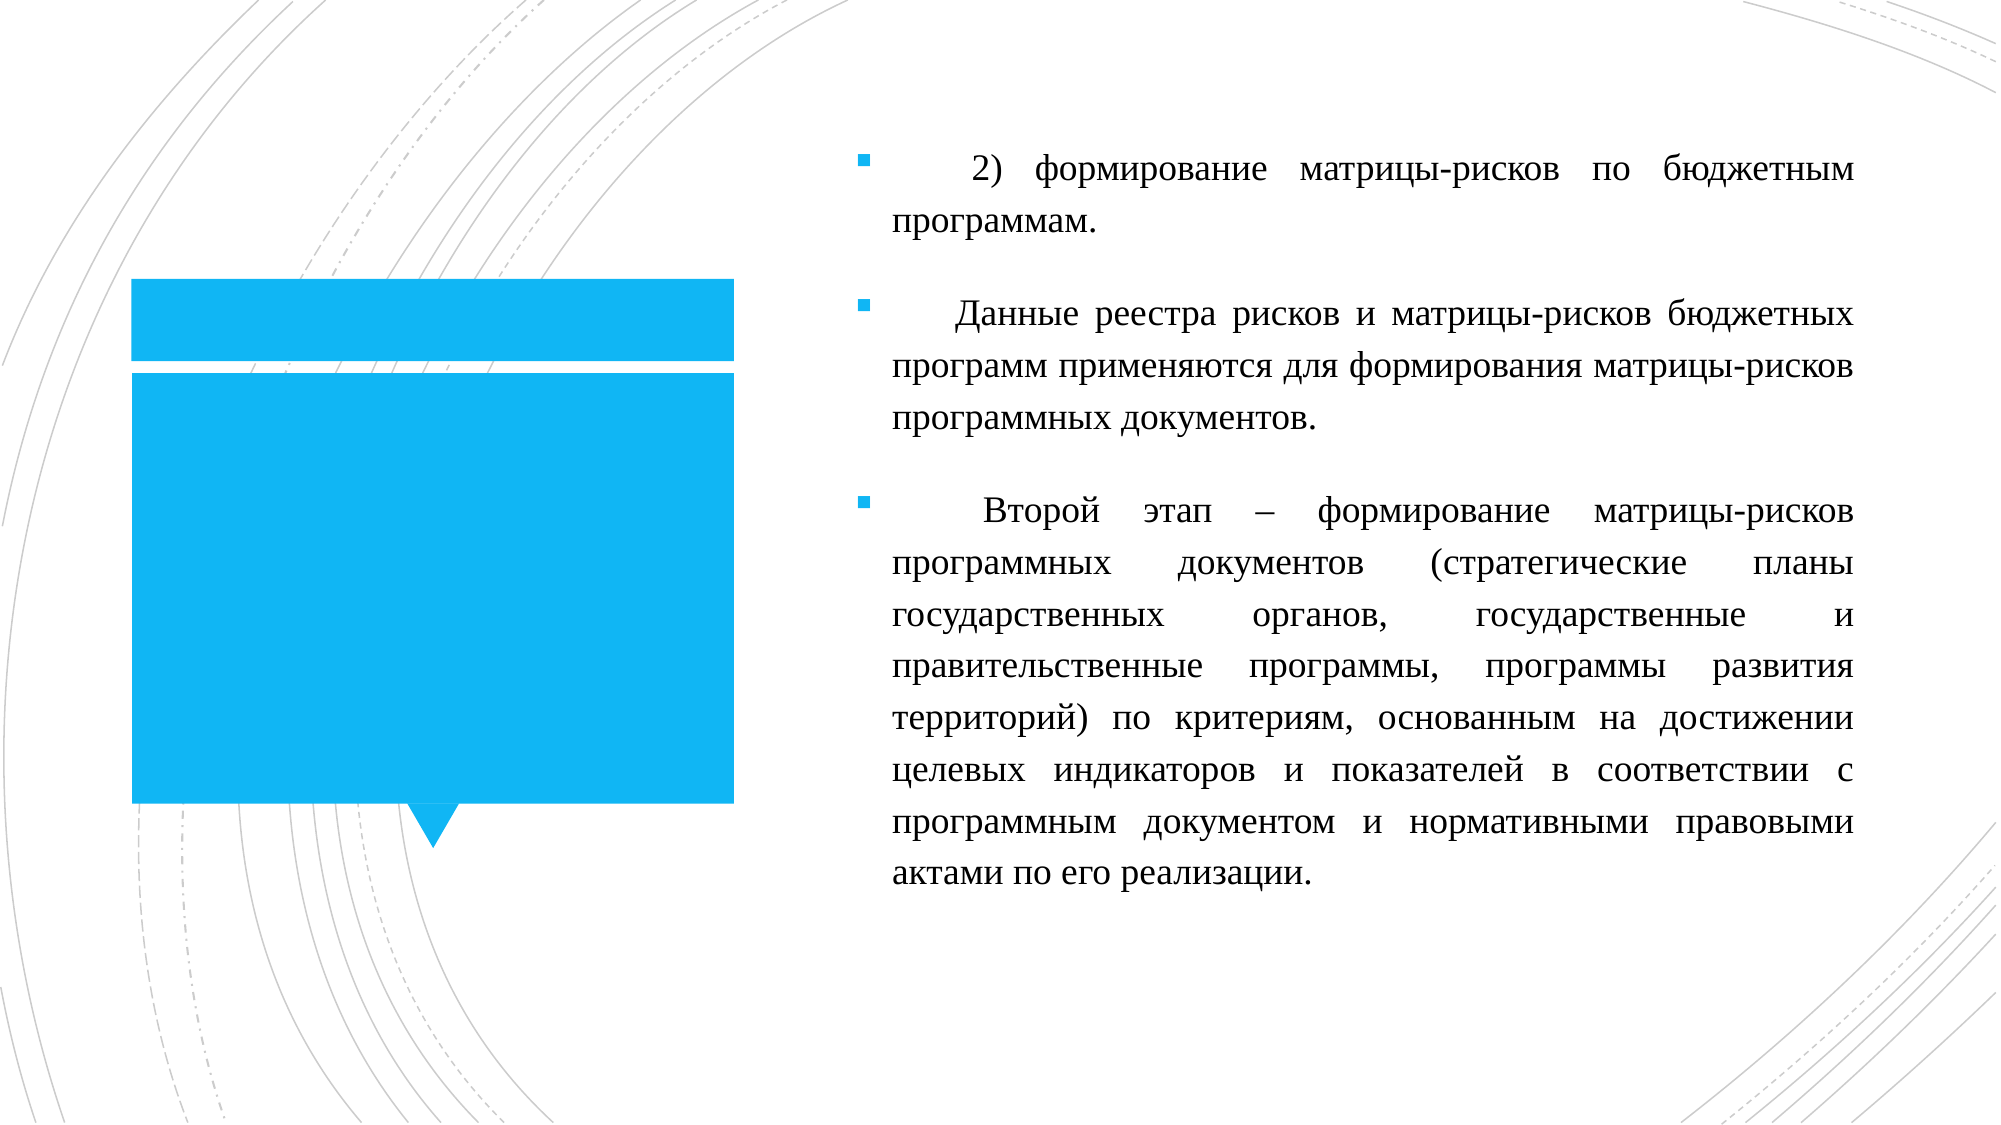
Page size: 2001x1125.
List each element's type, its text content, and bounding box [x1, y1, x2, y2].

list 2) формирование матрицы-рисков по бюджетным программам. Данные реестра рисков и матрицы-рисков бюджетных программ применяются для формирования матрицы-рисков программных документов. Второй этап – формирование матрицы-рисков программных документов (стратегические планы государственных органов, государственные и правительственные программы, программы развития территорий) по критериям, основанным на достижении целевых индикаторов и показателей в соответствии с программным документом и нормативными правовыми актами по его реализации. [839, 131, 1871, 993]
